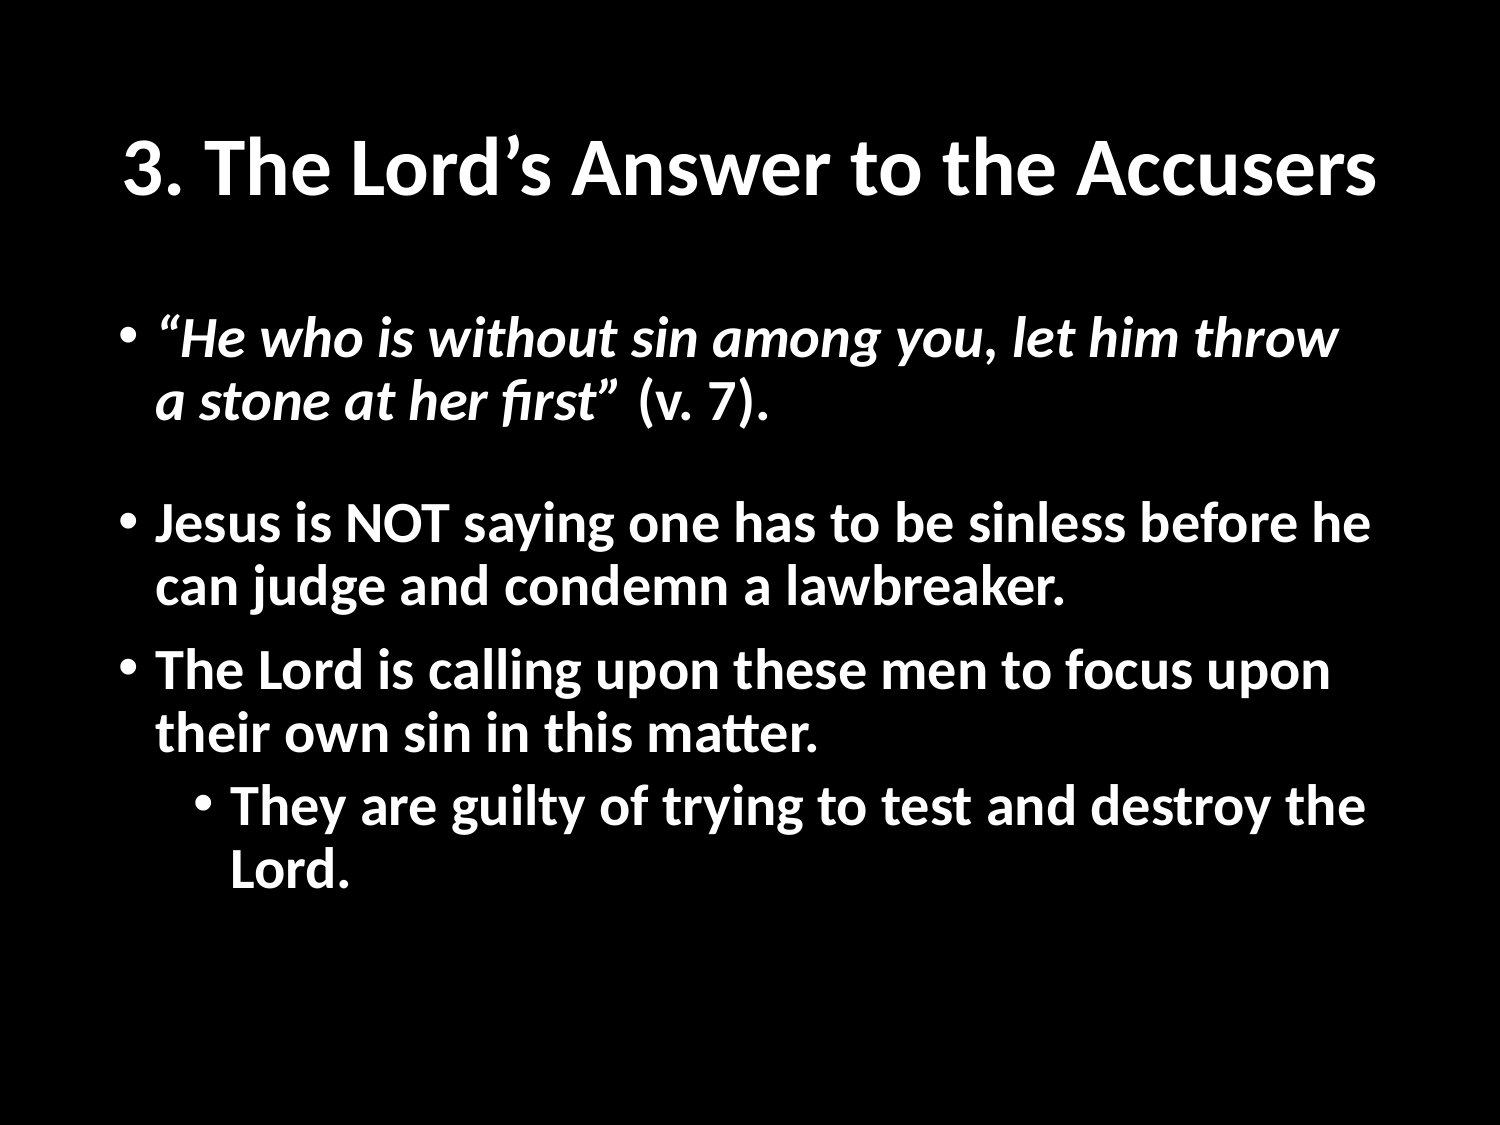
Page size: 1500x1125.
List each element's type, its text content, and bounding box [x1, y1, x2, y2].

title 3. The Lord’s Answer to the Accusers [103, 59, 1397, 278]
list “He who is without sin among you, let him throw a stone at her first” (v. 7). Jesus is NOT saying one has to be sinless before he can judge and condemn a lawbreaker. The Lord is calling upon these men to focus upon their own sin in this matter. They are guilty of trying to test and destroy the Lord. [103, 299, 1397, 1014]
